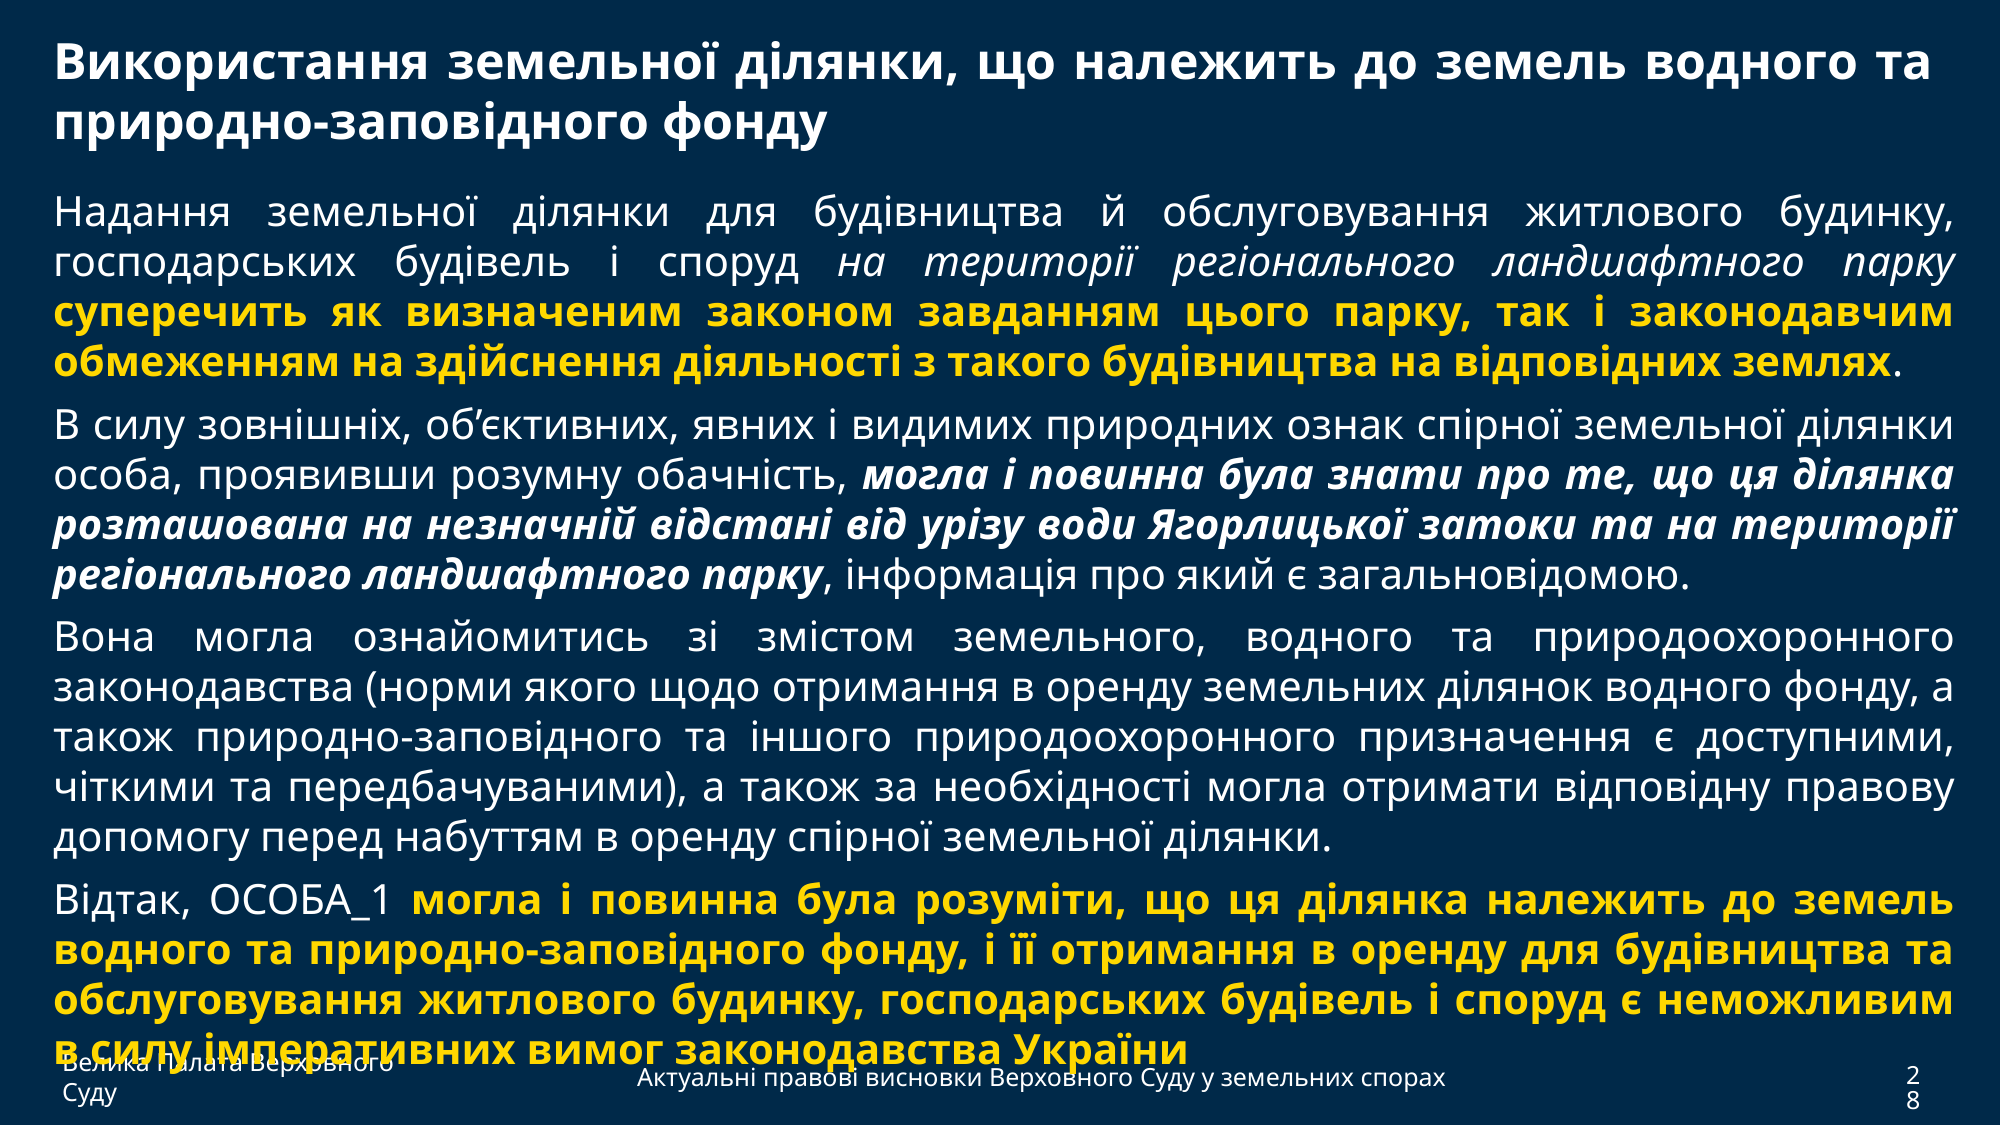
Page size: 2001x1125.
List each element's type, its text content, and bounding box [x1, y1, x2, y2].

text_box Надання земельної ділянки для будівництва й обслуговування житлового будинку, господарських будівель і споруд на території регіонального ландшафтного парку суперечить як визначеним законом завданням цього парку, так і законодавчим обмеженням на здійснення діяльності з такого будівництва на відповідних землях. В силу зовнішніх, об’єктивних, явних і видимих природних ознак спірної земельної ділянки особа, проявивши розумну обачність, могла і повинна була знати про те, що ця ділянка розташована на незначній відстані від урізу води Ягорлицької затоки та на території регіонального ландшафтного парку, інформація про який є загальновідомою. Вона могла ознайомитись зі змістом земельного, водного та природоохоронного законодавства (норми якого щодо отримання в оренду земельних ділянок водного фонду, а також природно-заповідного та іншого природоохоронного призначення є доступними, чіткими та передбачуваними), а також за необхідності могла отримати відповідну правову допомогу перед набуттям в оренду спірної земельної ділянки. Відтак, ОСОБА_1 могла і повинна була розуміти, що ця ділянка належить до земель водного та природно-заповідного фонду, і її отримання в оренду для будівництва та обслуговування житлового будинку, господарських будівель і споруд є неможливим в силу імперативних вимог законодавства України постанова ВП ВС від 28 вересня 2022 року у справі № 483/448/20 [38, 177, 1970, 1125]
text_box Використання земельної ділянки, що належить до земель водного та природно-заповідного фонду [38, 22, 1948, 158]
